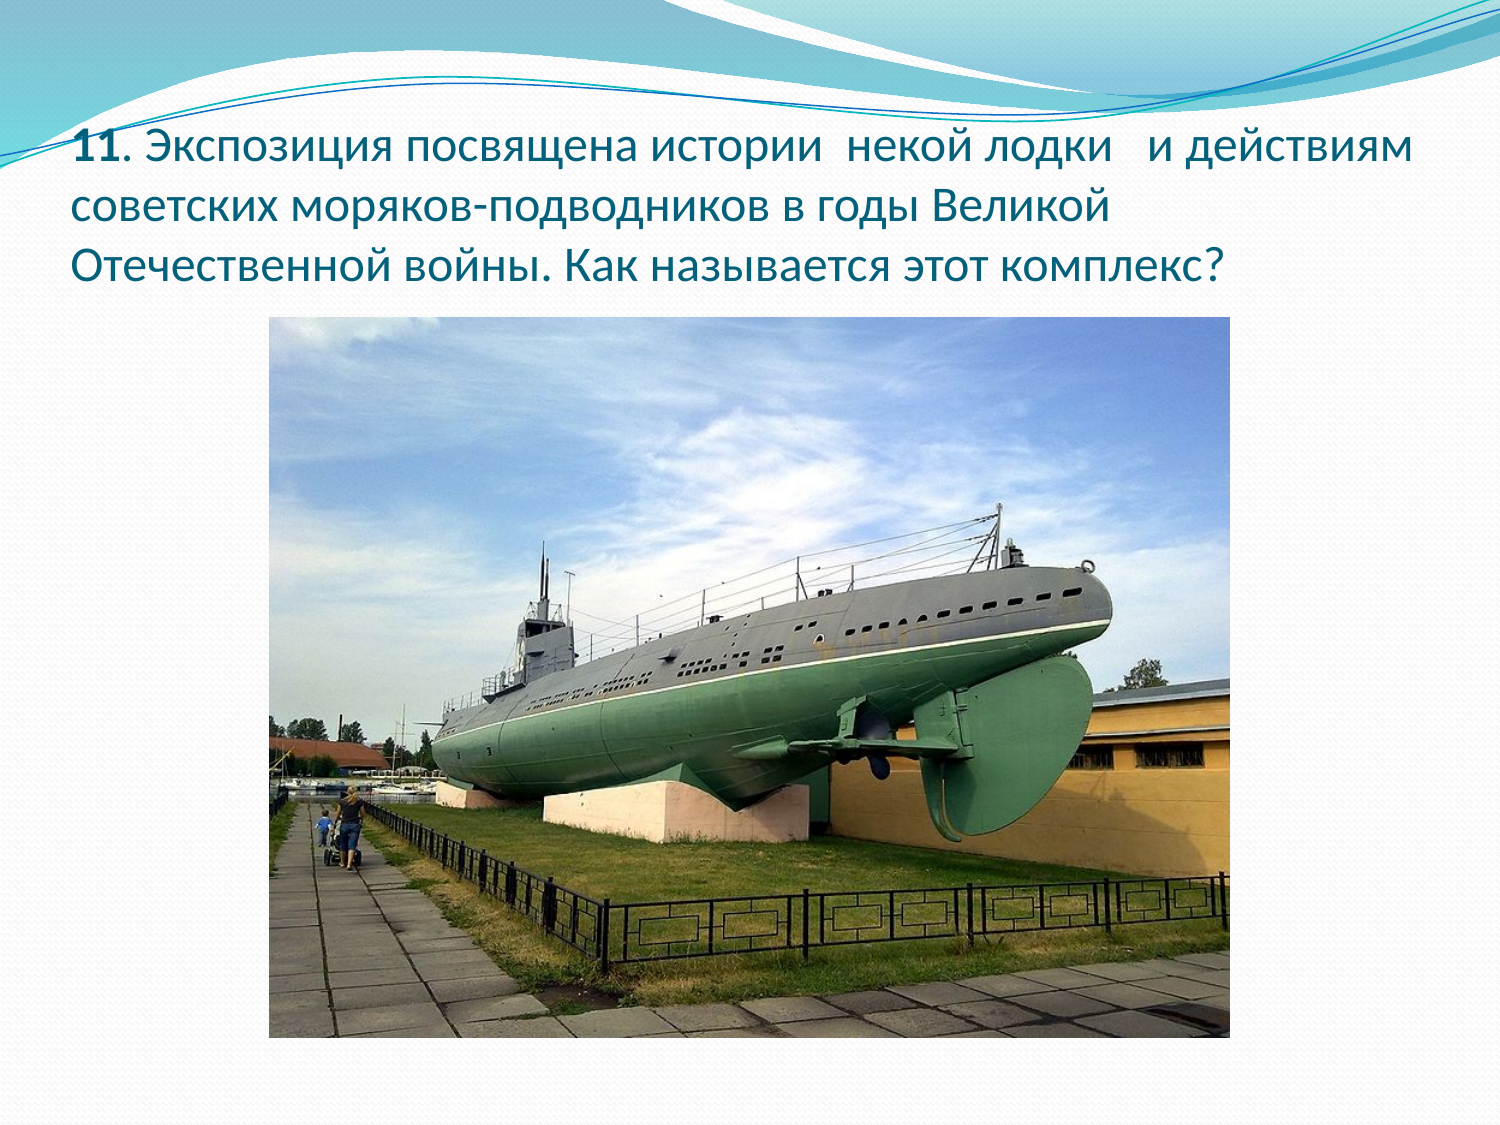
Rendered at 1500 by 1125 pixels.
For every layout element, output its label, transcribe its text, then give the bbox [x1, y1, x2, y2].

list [269, 317, 1231, 1038]
title 11. Экспозиция посвящена истории некой лодки и действиям советских моряков-подводников в годы Великой Отечественной войны. Как называется этот комплекс? [70, 164, 1421, 352]
